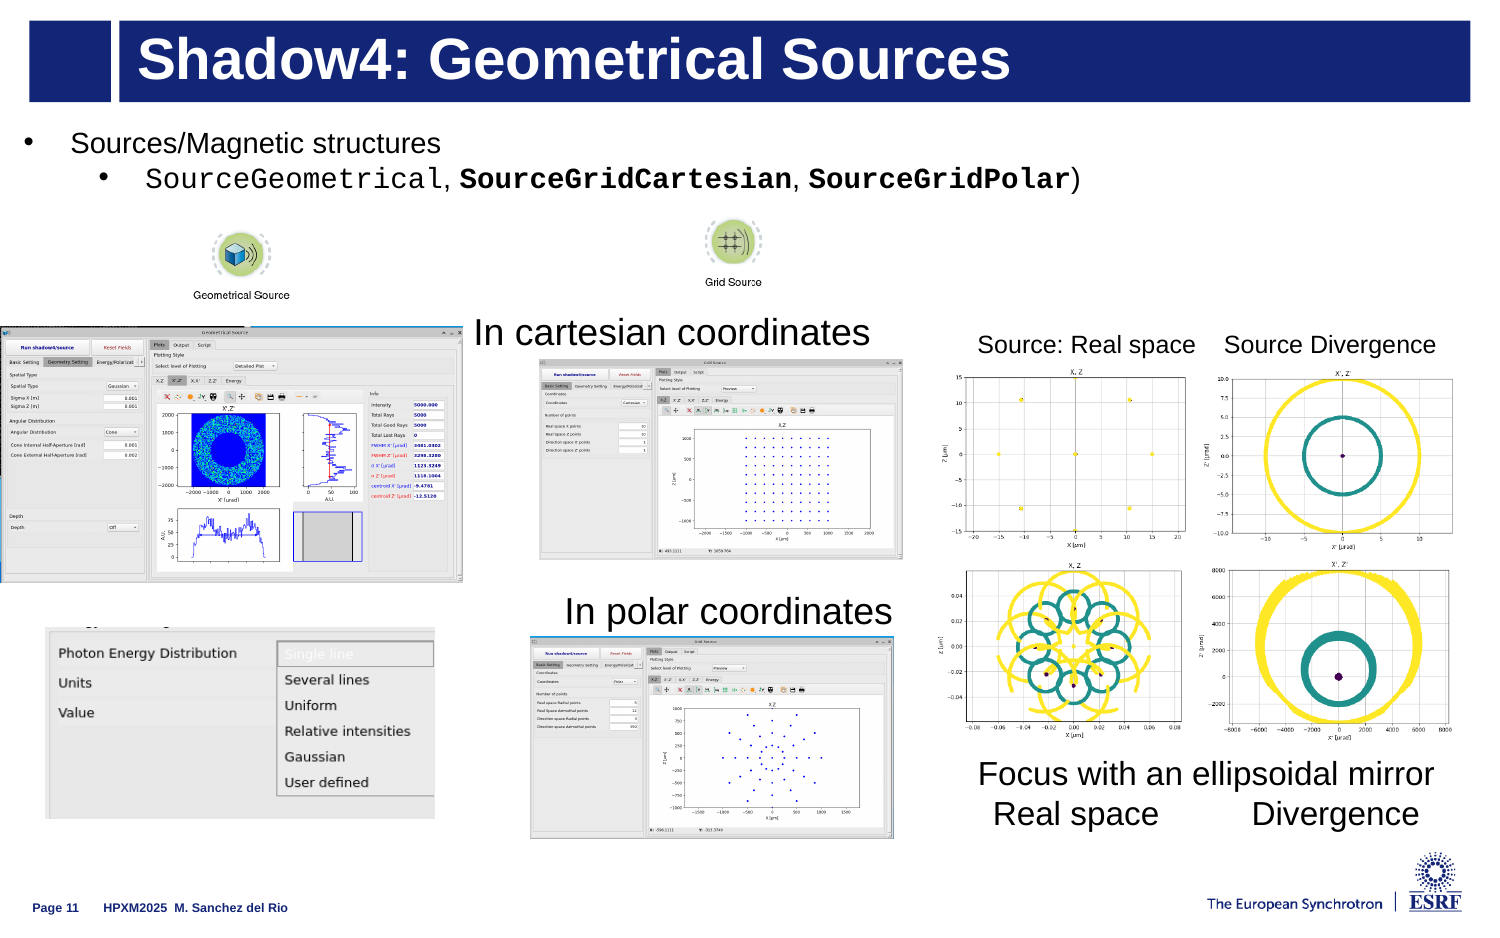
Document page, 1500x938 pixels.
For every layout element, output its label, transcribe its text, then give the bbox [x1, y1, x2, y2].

picture [45, 627, 435, 819]
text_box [913, 320, 1500, 841]
picture [1175, 841, 1500, 938]
title Shadow4: Geometrical Sources [119, 20, 1471, 103]
picture [0, 325, 463, 584]
picture [179, 217, 300, 305]
footer HPXM2025 M. Sanchez del Rio [103, 886, 1108, 916]
slide_number Page 11 [32, 886, 101, 916]
text_box Sources/Magnetic structures SourceGeometrical, SourceGridCartesian, SourceGridPolar) [8, 116, 1120, 202]
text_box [500, 206, 903, 839]
